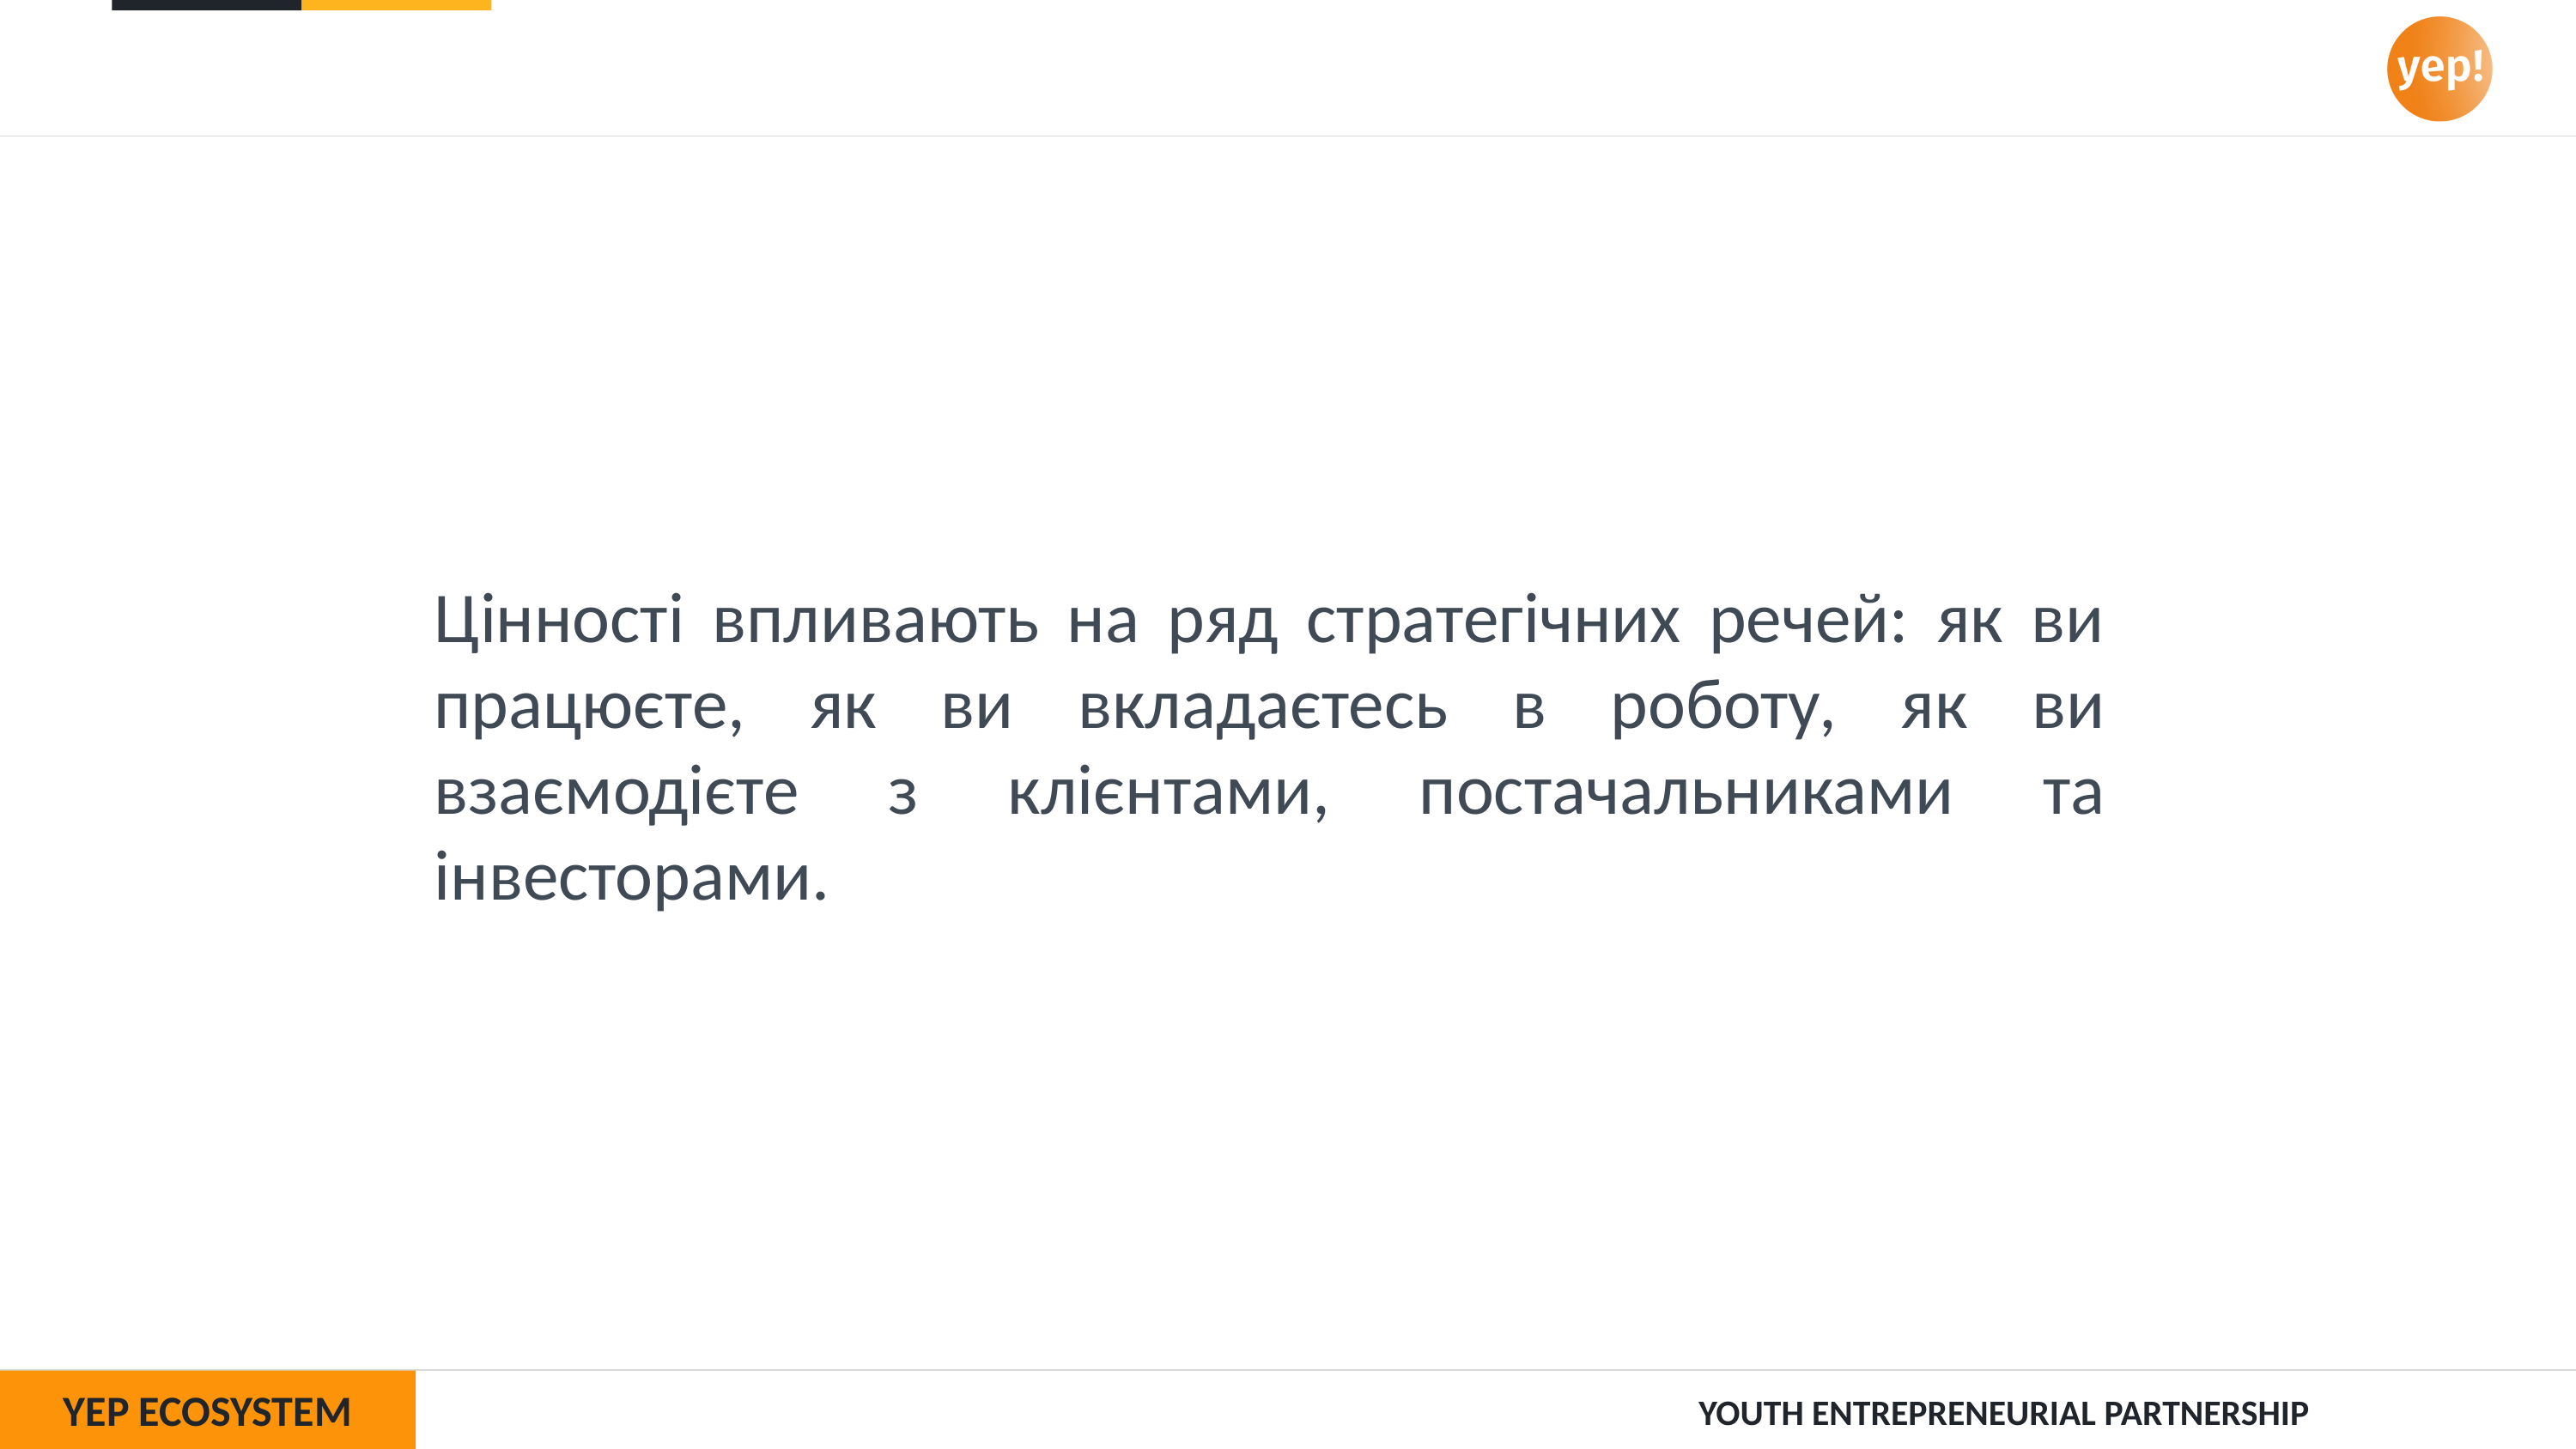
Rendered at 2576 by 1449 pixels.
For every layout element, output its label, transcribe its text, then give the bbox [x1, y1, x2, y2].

text_box Цінності впливають на ряд стратегічних речей: як ви працюєте, як ви вкладаєтесь в роботу, як ви взаємодієте з клієнтами, постачальниками та інвесторами. [421, 564, 2119, 921]
picture [2383, 16, 2497, 126]
